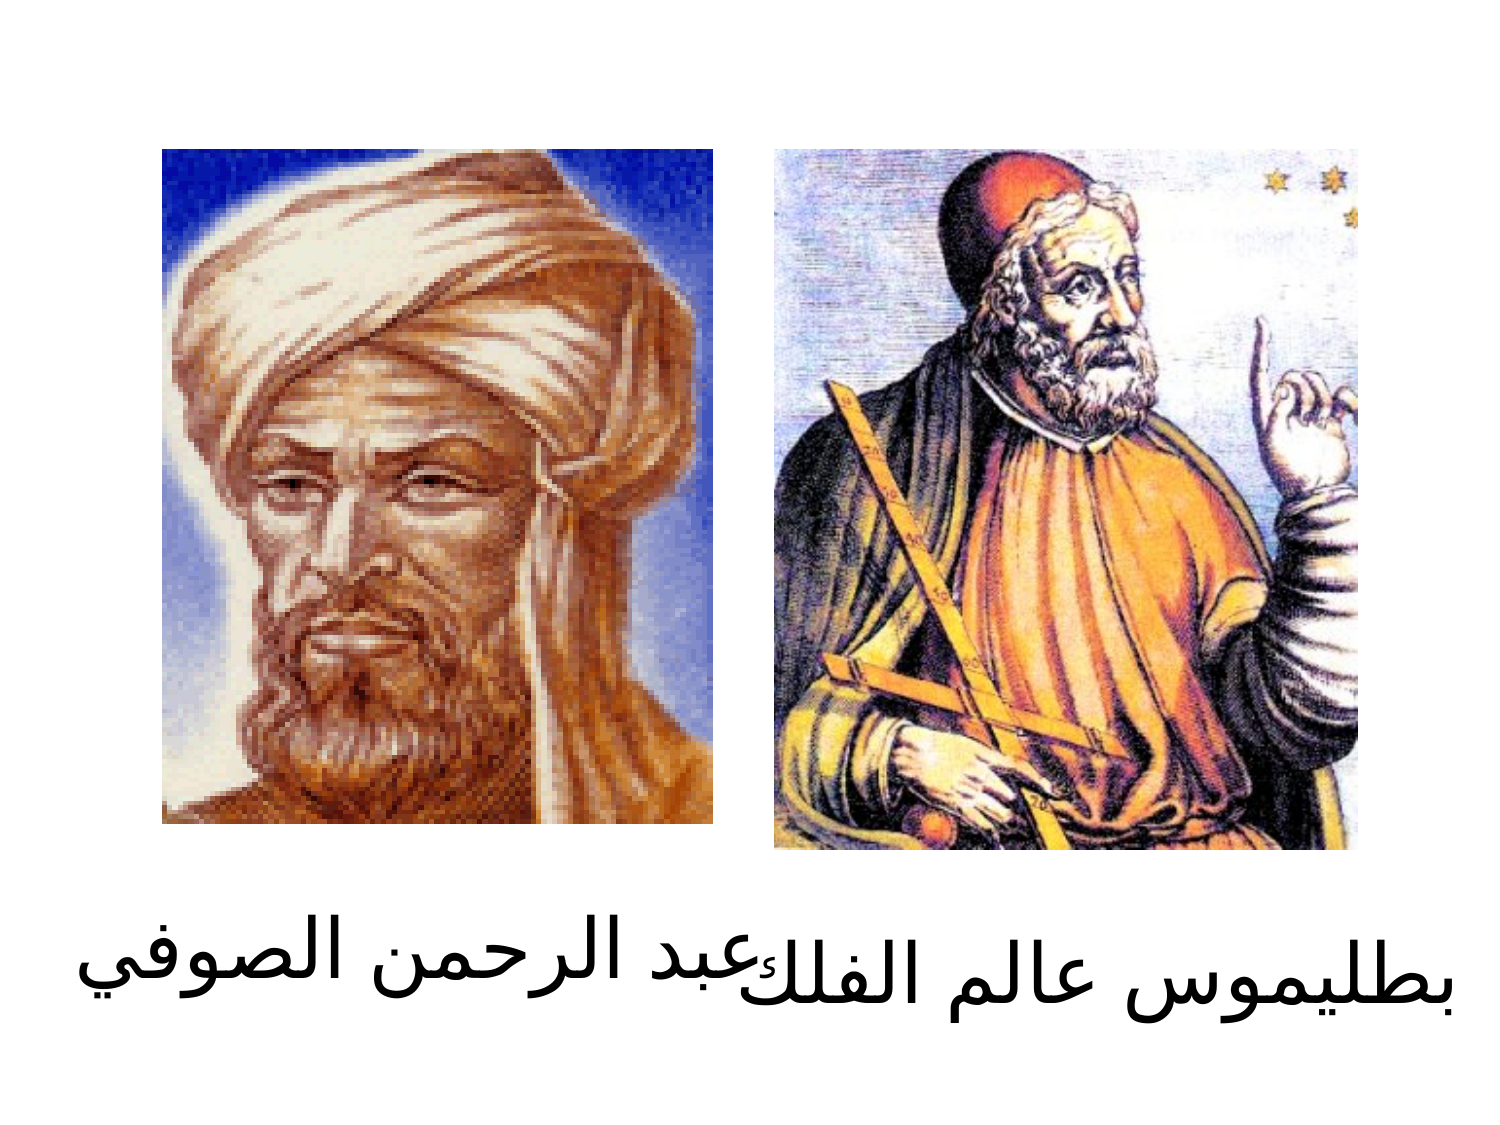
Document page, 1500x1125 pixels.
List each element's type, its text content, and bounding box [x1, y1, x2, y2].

text_box بطليموس عالم الفلك [720, 912, 1475, 1028]
picture [774, 149, 1358, 851]
text_box عبد الرحمن الصوفي [37, 887, 782, 1003]
picture [162, 149, 713, 824]
